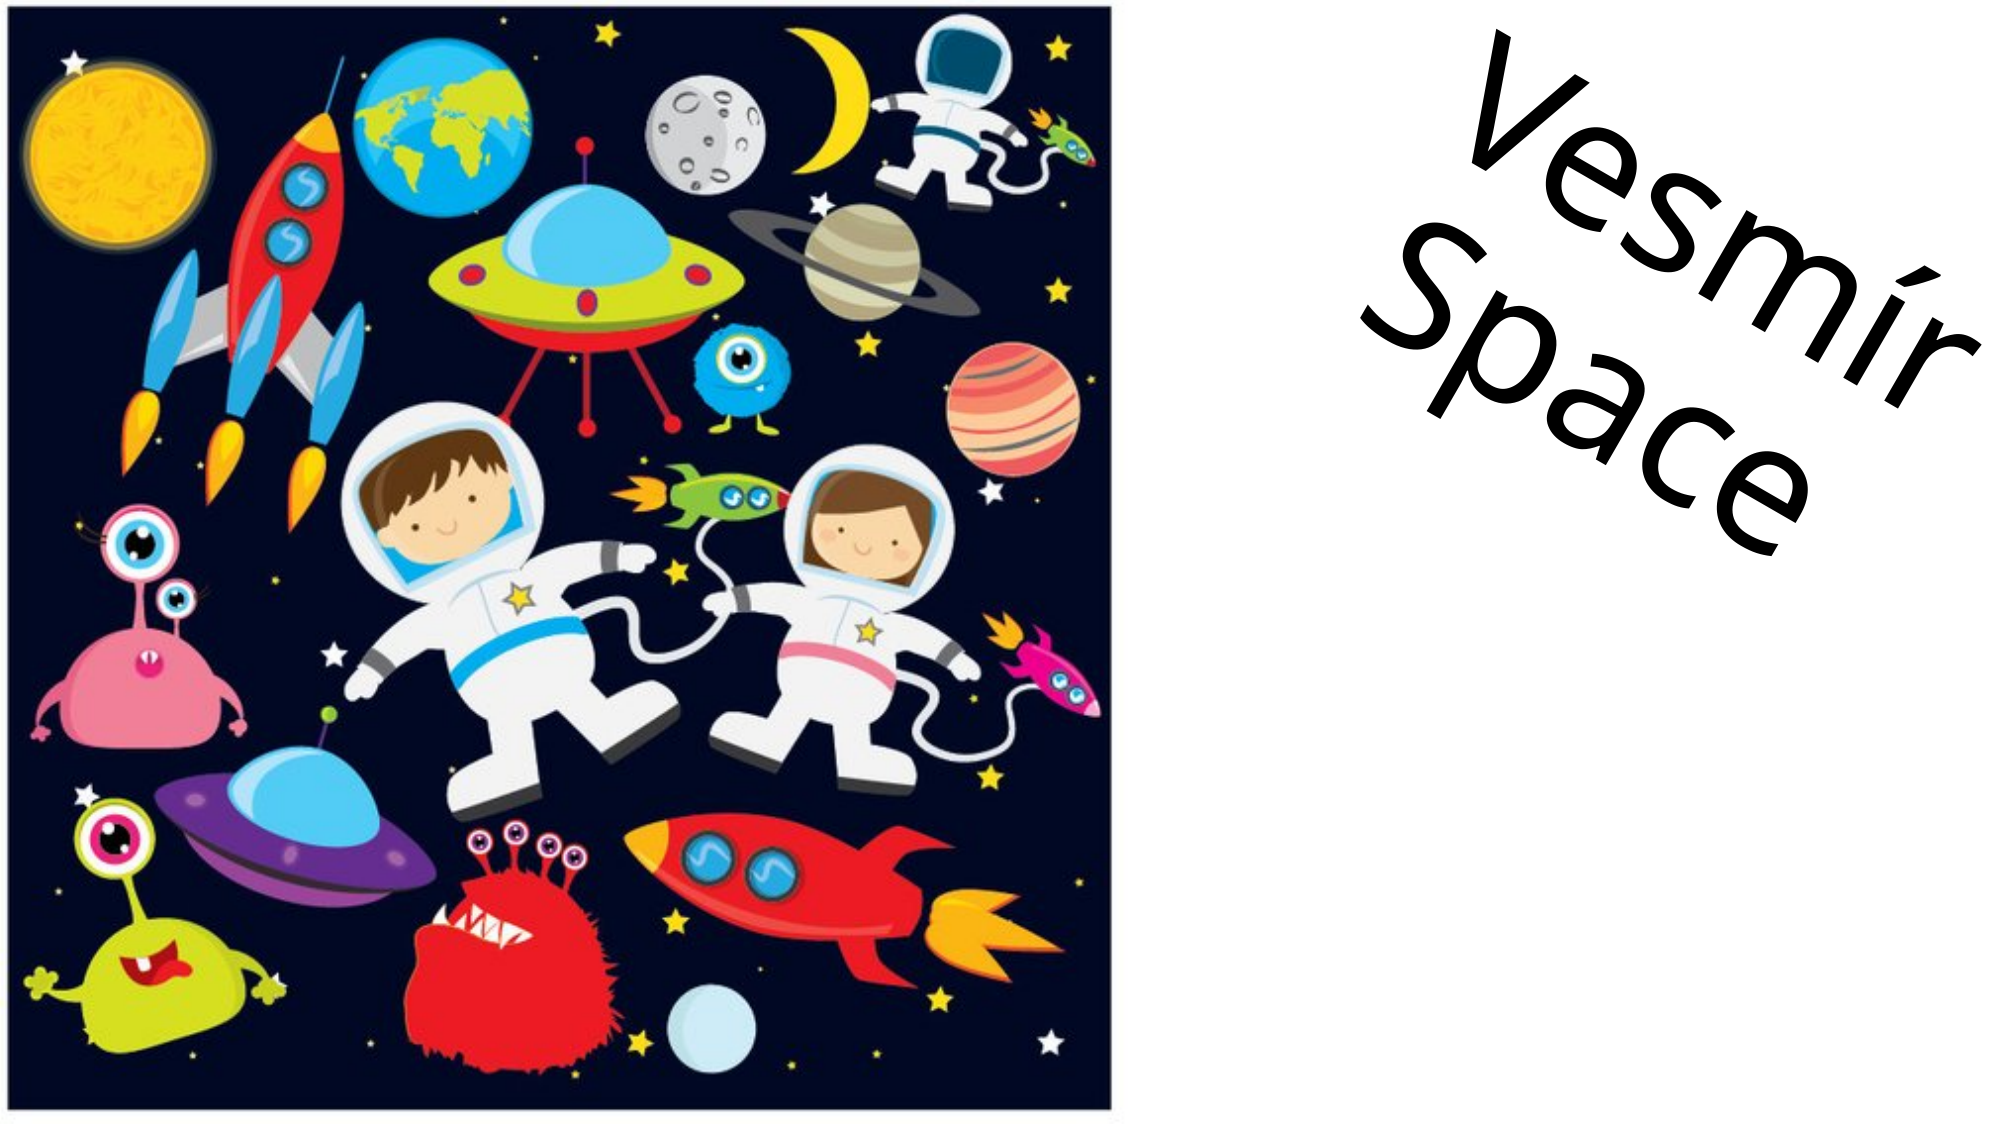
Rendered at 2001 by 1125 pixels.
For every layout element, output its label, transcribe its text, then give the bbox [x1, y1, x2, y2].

picture [0, 0, 1128, 1124]
title Vesmír Space [1297, 0, 2000, 649]
